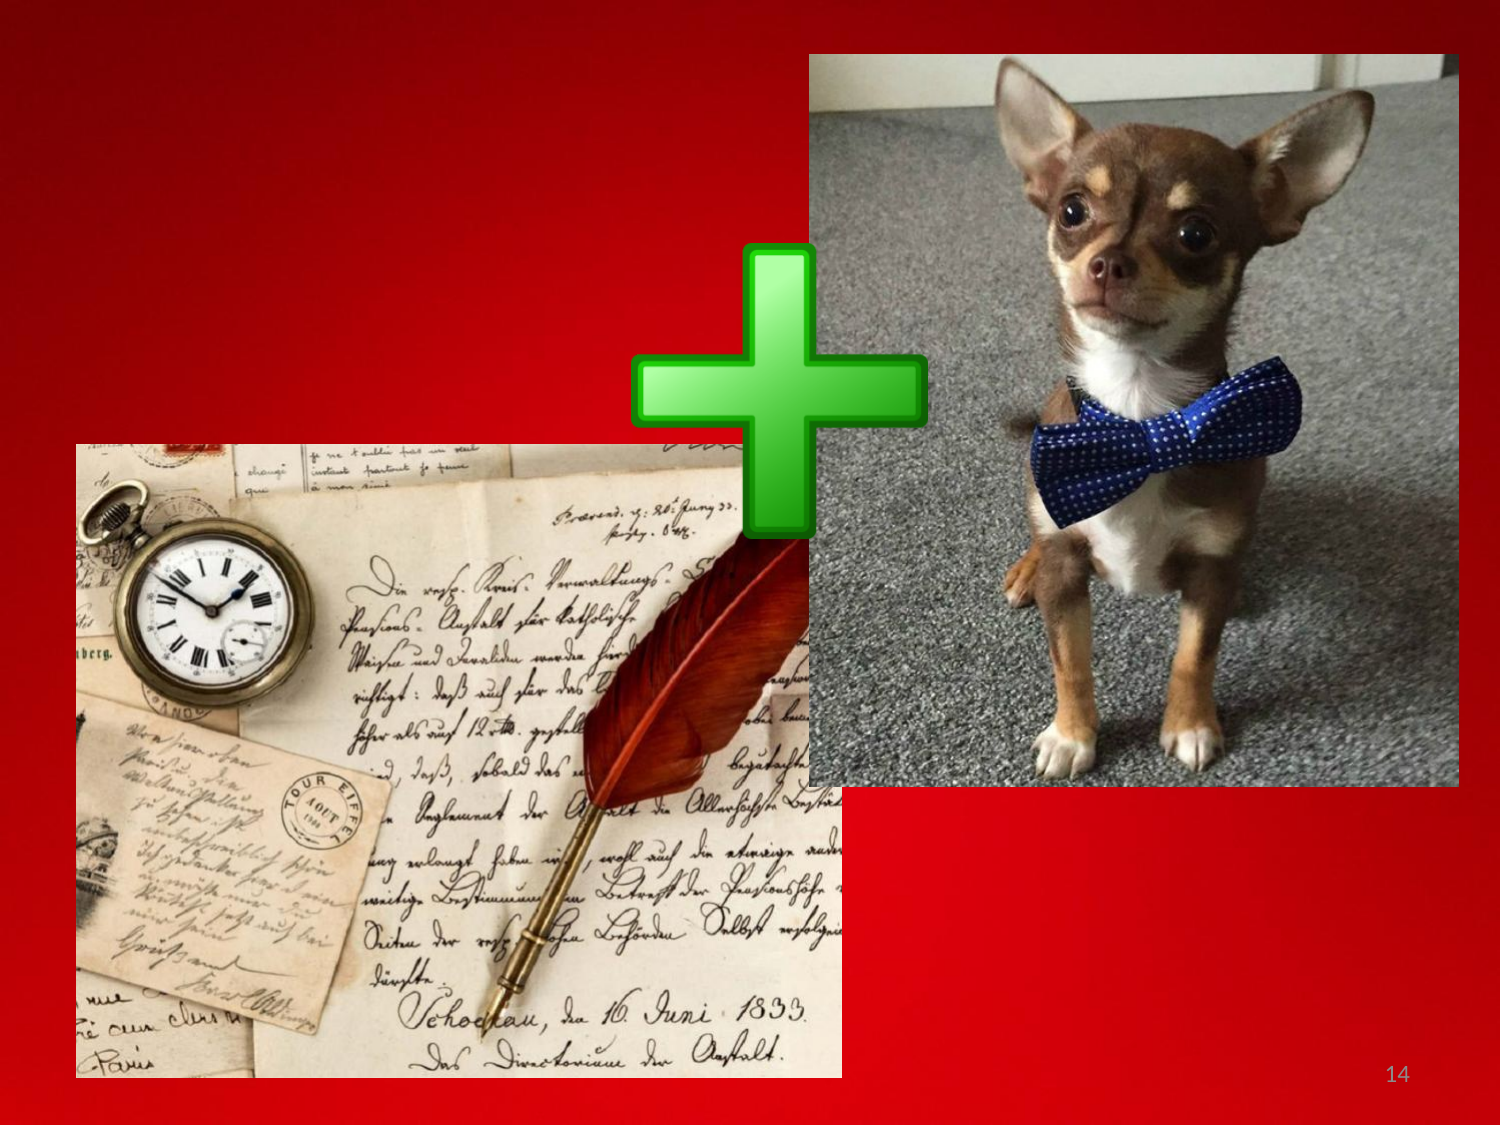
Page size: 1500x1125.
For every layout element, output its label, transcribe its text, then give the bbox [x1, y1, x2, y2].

slide_number 14 [1074, 1042, 1425, 1103]
picture [0, 0, 1500, 1125]
